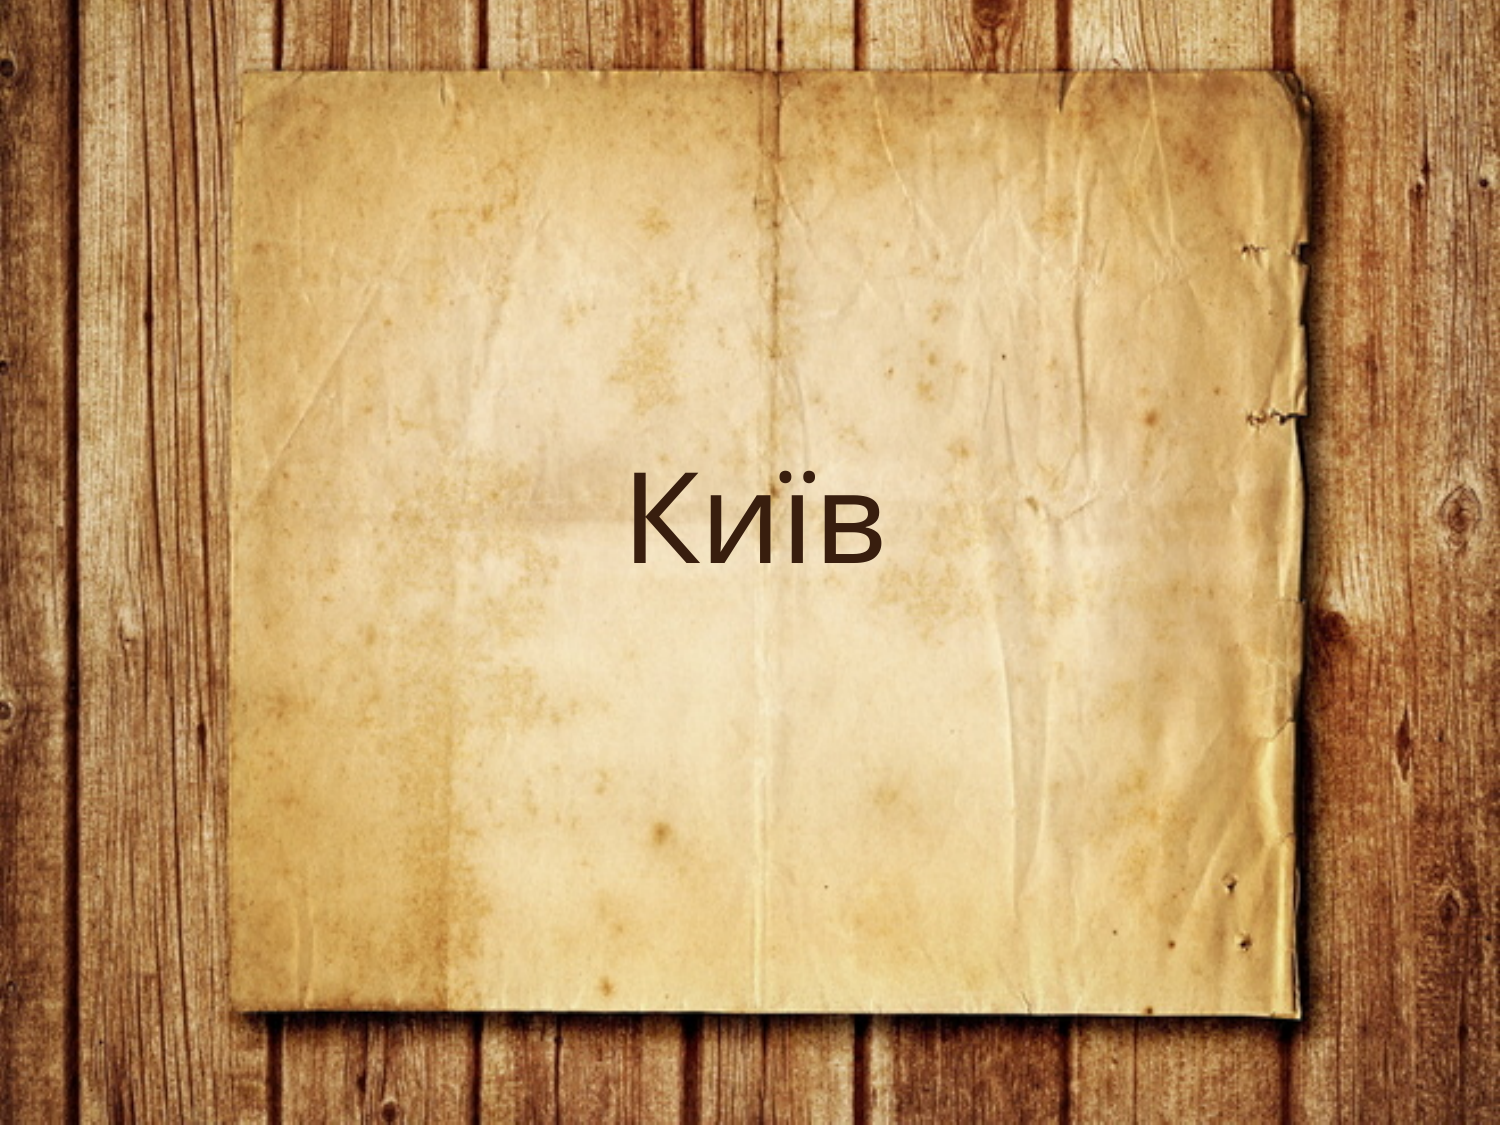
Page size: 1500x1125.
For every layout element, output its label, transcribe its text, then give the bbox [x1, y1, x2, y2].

picture [0, 0, 1500, 1125]
title Київ [76, 420, 1427, 609]
